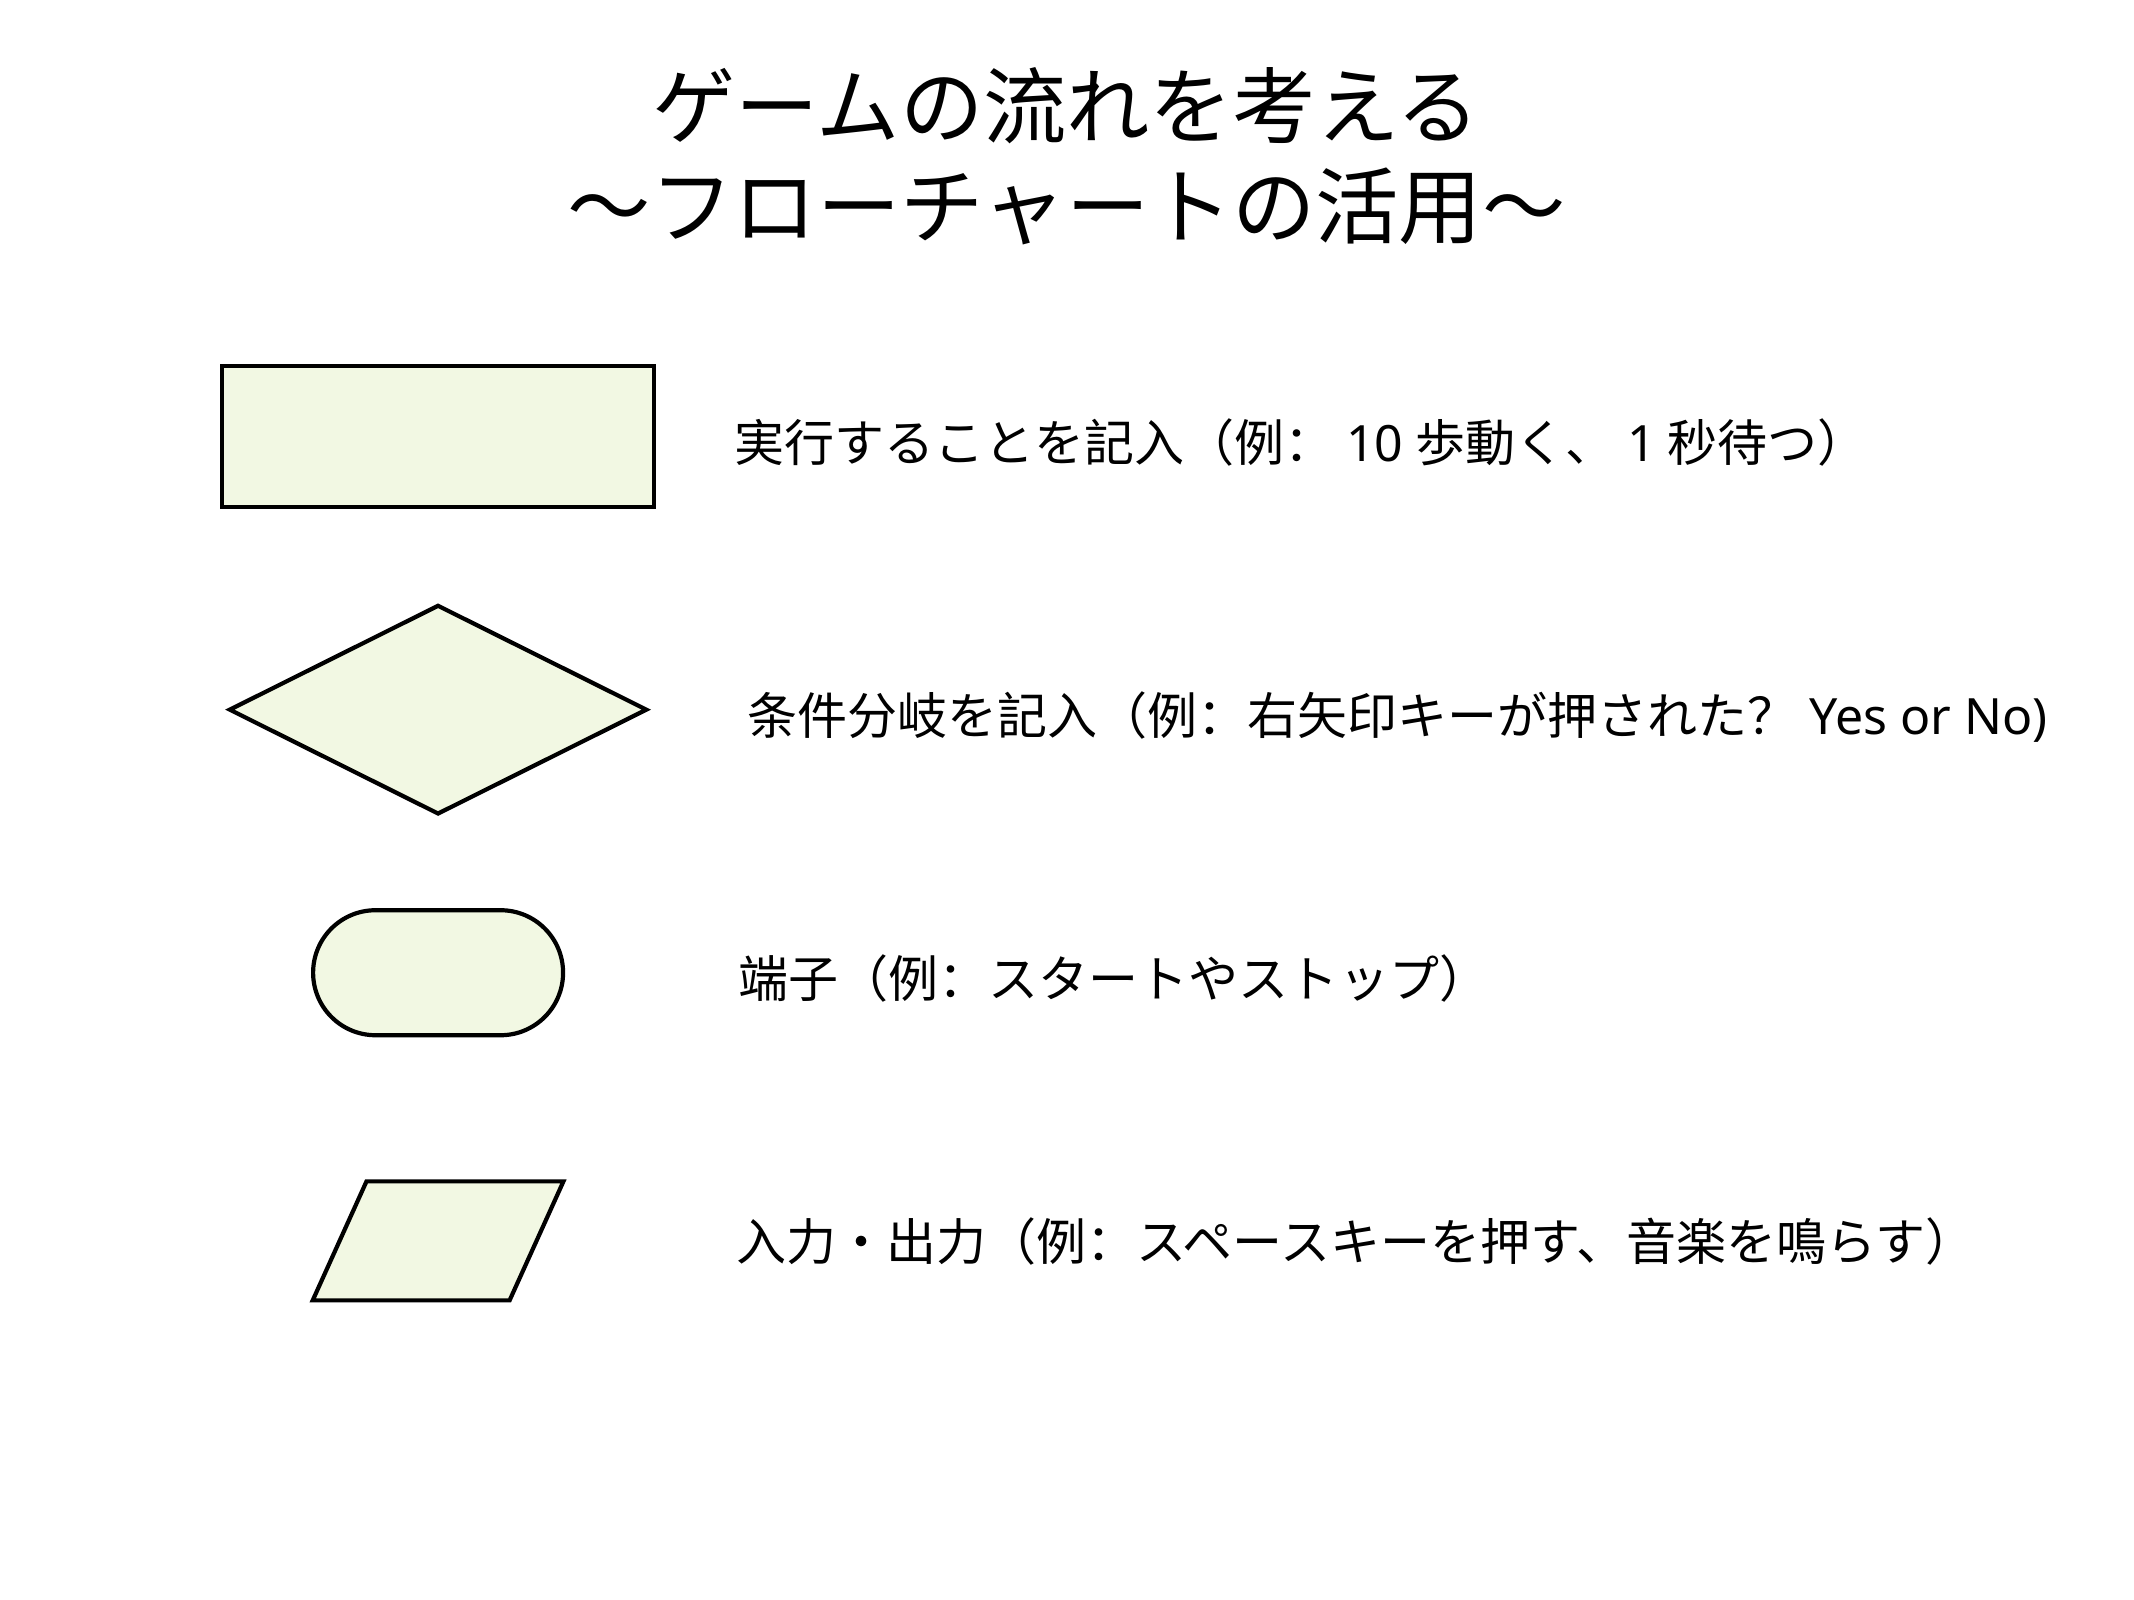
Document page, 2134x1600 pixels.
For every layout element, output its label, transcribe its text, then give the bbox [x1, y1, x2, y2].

text_box [313, 910, 564, 1036]
text_box 入力・出力（例：スペースキーを押す、音楽を鳴らす） [727, 1202, 1984, 1279]
title ゲームの流れを考える 〜フローチャートの活用〜 [155, 41, 1978, 268]
text_box [229, 605, 647, 814]
text_box 条件分岐を記入（例：右矢印キーが押された？Yes or No) [739, 676, 2057, 753]
text_box [222, 366, 655, 508]
text_box 端子（例：スタートやストップ） [730, 939, 1498, 1016]
text_box [312, 1181, 564, 1301]
text_box 実行することを記入（例：10歩動く、1秒待つ） [725, 403, 1877, 480]
